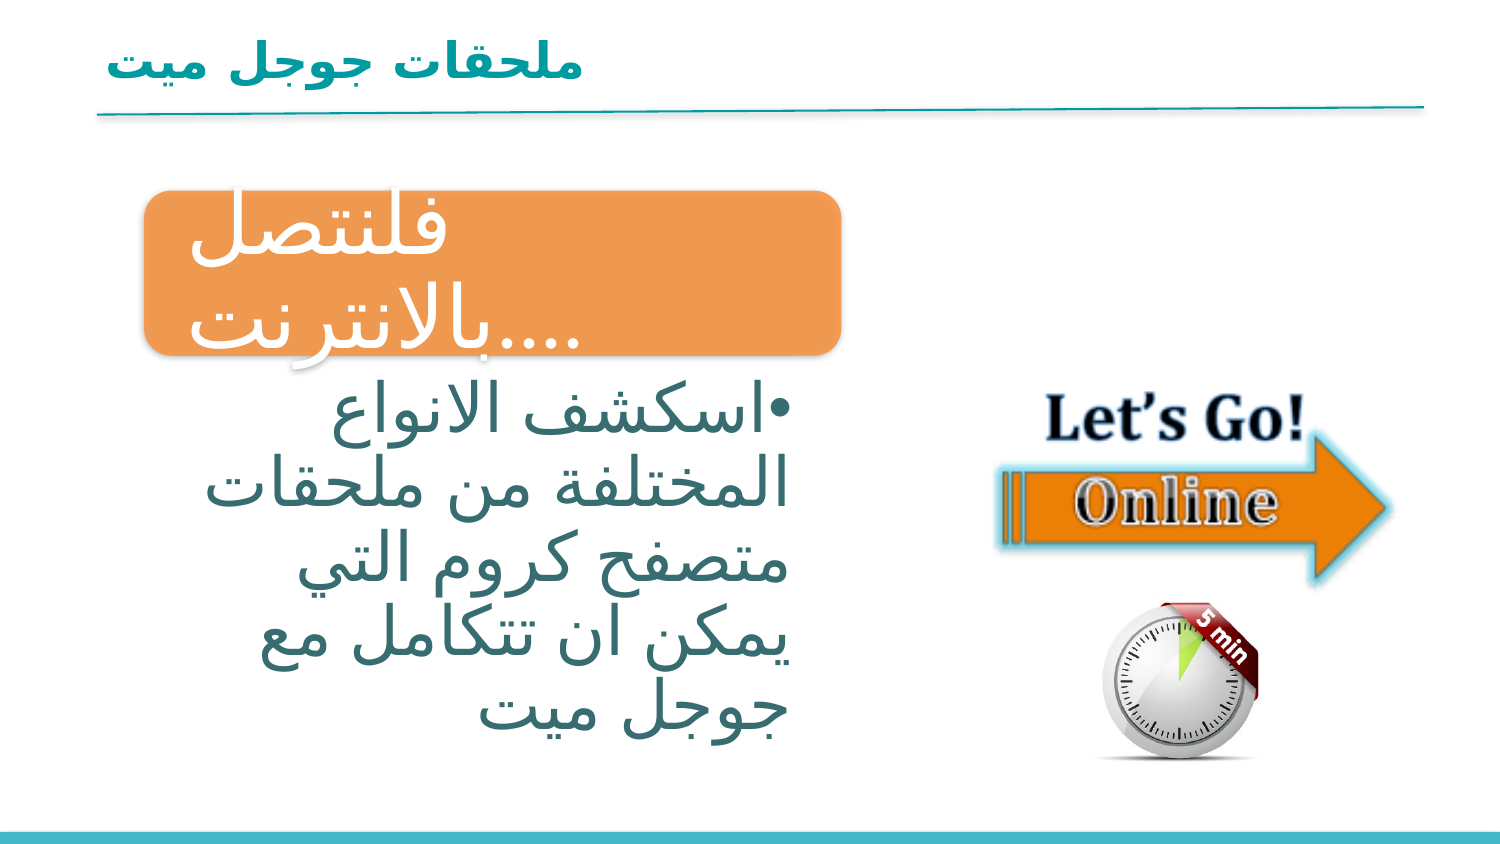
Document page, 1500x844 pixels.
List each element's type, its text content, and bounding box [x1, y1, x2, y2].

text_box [143, 189, 842, 672]
picture [929, 237, 1429, 783]
text_box [0, 831, 1500, 844]
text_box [96, 107, 1425, 115]
text_box ملحقات جوجل ميت [90, 0, 1105, 129]
